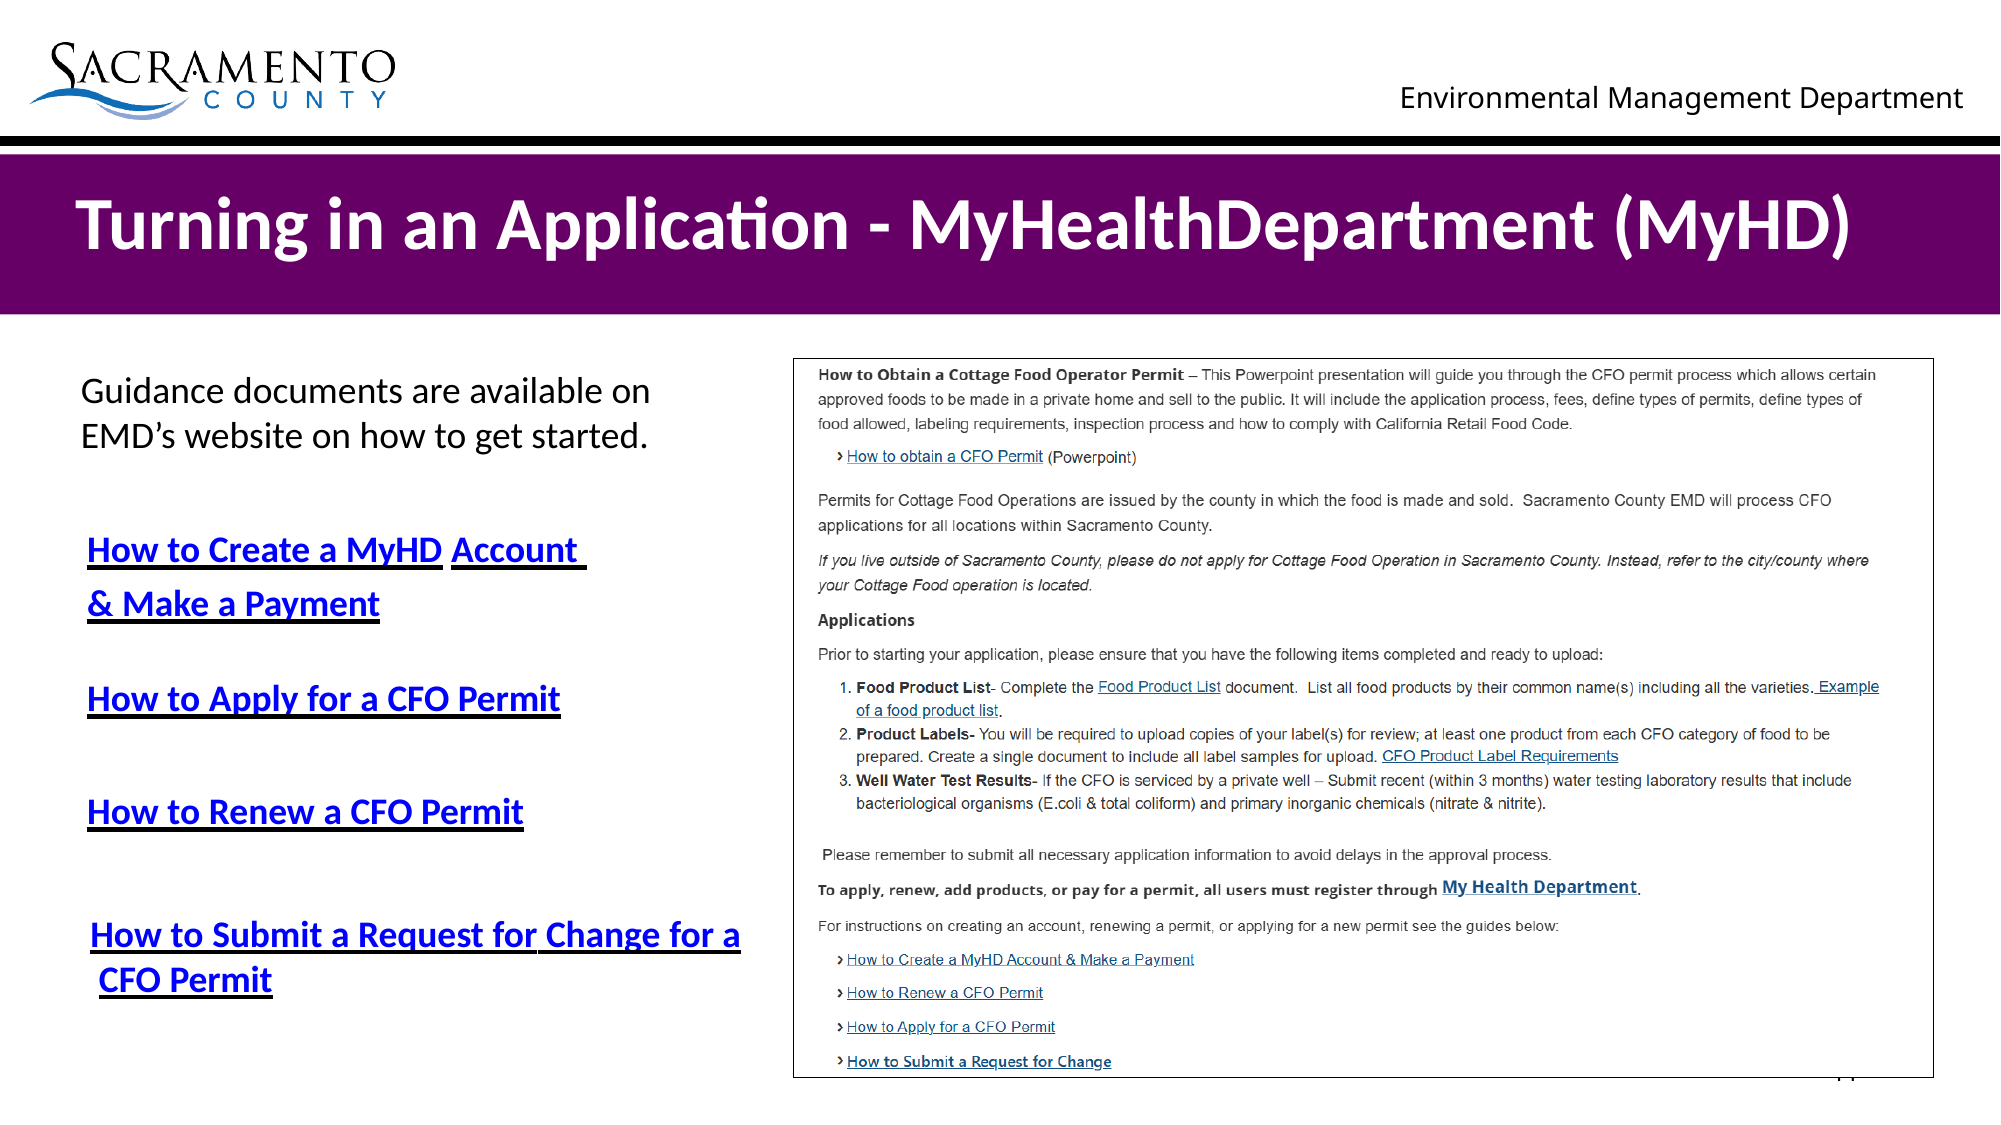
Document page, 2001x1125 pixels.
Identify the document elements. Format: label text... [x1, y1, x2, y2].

text_box How to Renew a CFO Permit [85, 784, 530, 832]
picture [28, 42, 396, 120]
text_box How to Apply for a CFO Permit [85, 672, 567, 720]
text_box Guidance documents are available on EMD’s website on how to get started. [66, 359, 769, 464]
text_box Environmental Management Department [1397, 77, 1989, 115]
text_box 11 [1825, 1086, 1866, 1091]
picture [792, 358, 1935, 1078]
title Turning in an Application - MyHealthDepartment (MyHD) [64, 172, 1865, 363]
text_box How to Submit a Request for Change for a CFO Permit [88, 907, 747, 1000]
text_box How to Create a MyHD Account & Make a Payment [85, 514, 613, 625]
